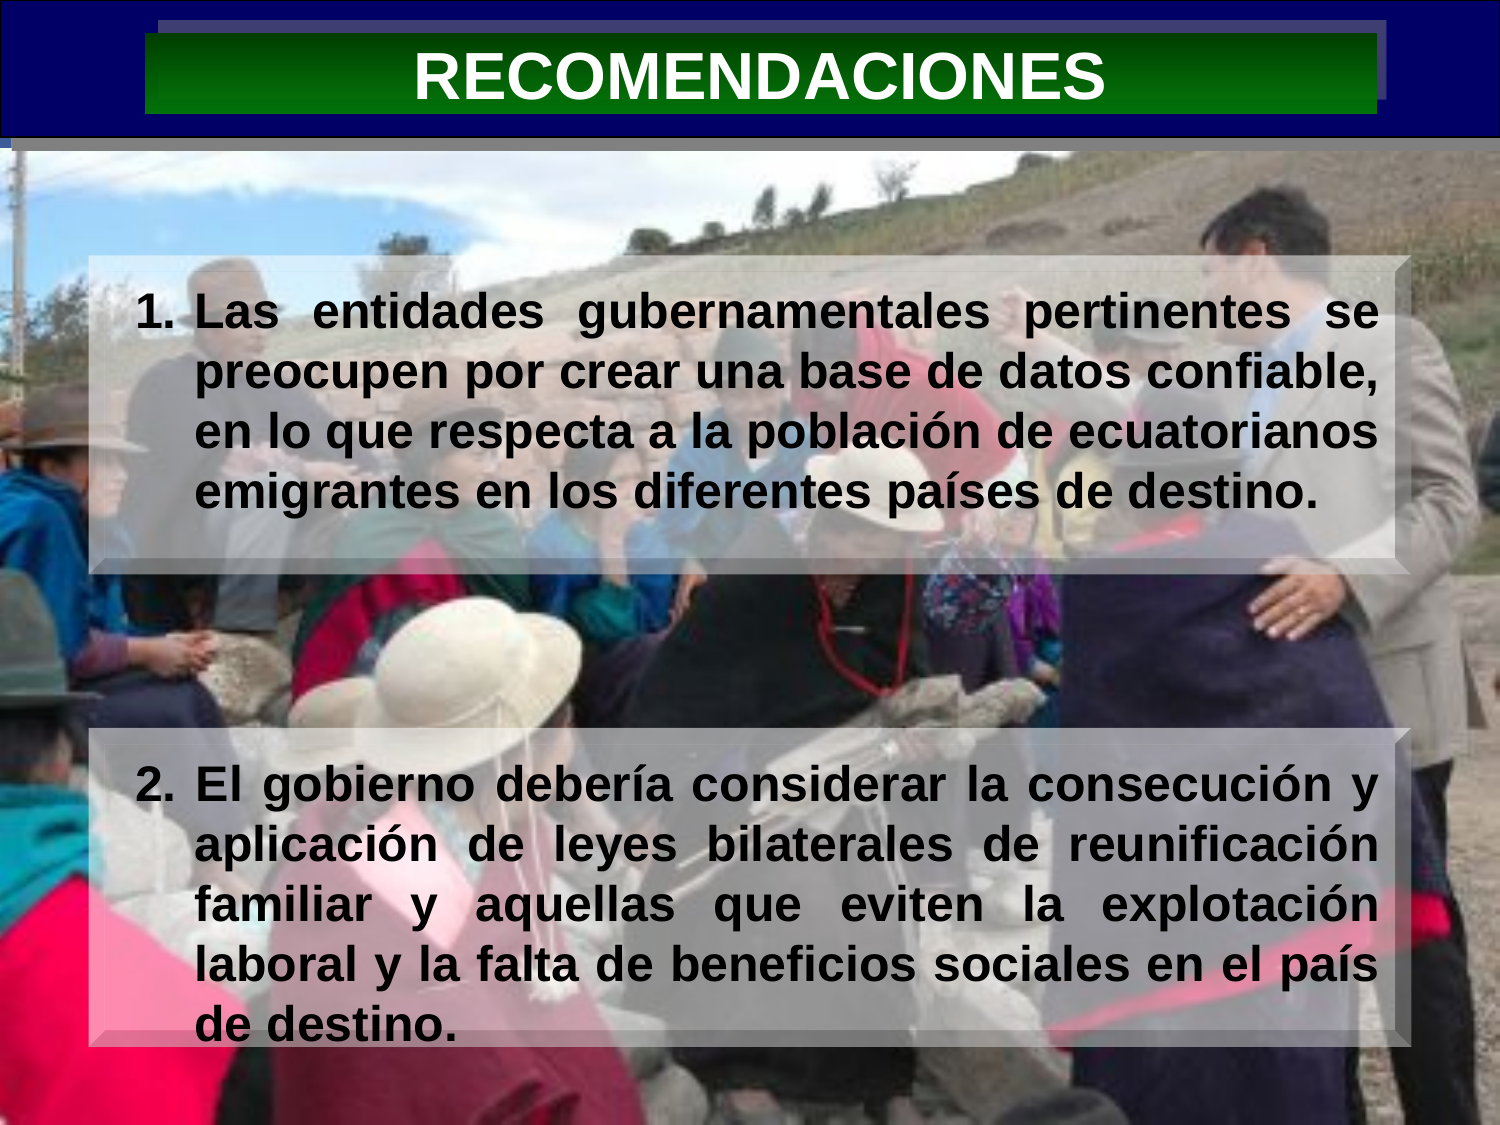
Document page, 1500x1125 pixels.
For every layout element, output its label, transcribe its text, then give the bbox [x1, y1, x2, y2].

picture [0, 148, 1500, 1125]
title RECOMENDACIONES [145, 32, 1377, 114]
text_box [0, 0, 1500, 138]
